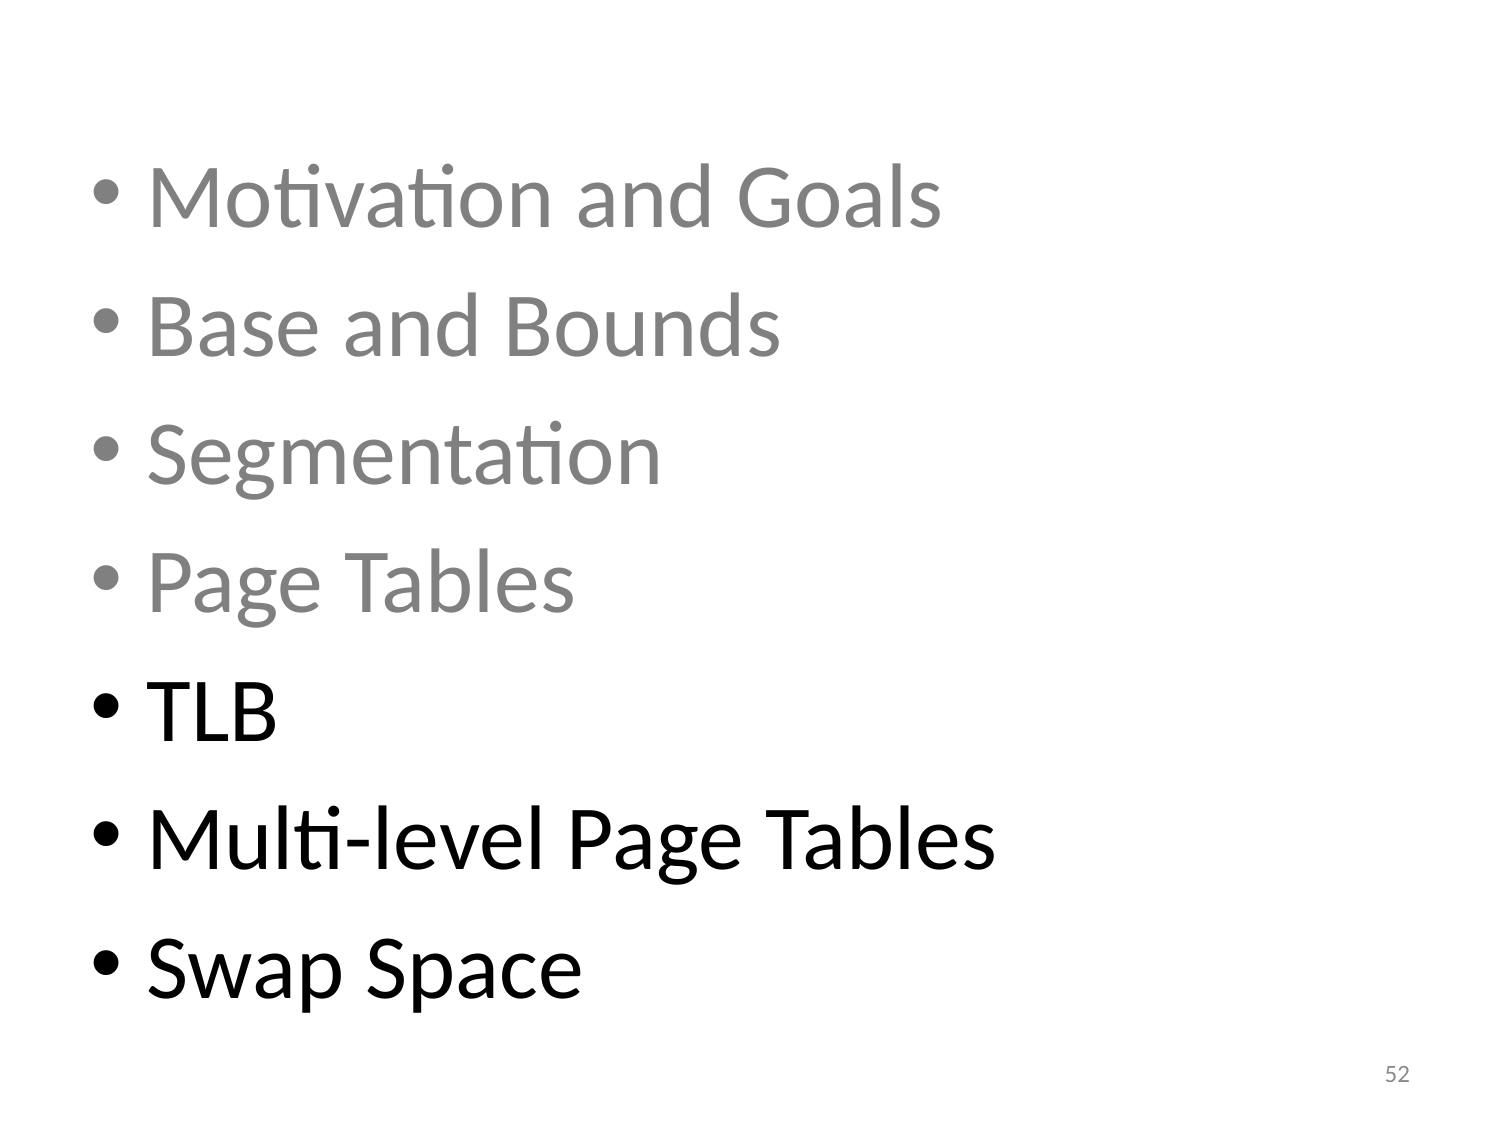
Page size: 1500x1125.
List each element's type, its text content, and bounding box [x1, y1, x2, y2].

list Motivation and Goals Base and Bounds Segmentation Page Tables TLB Multi-level Page Tables Swap Space [75, 128, 1425, 1083]
slide_number 52 [1074, 1042, 1425, 1103]
